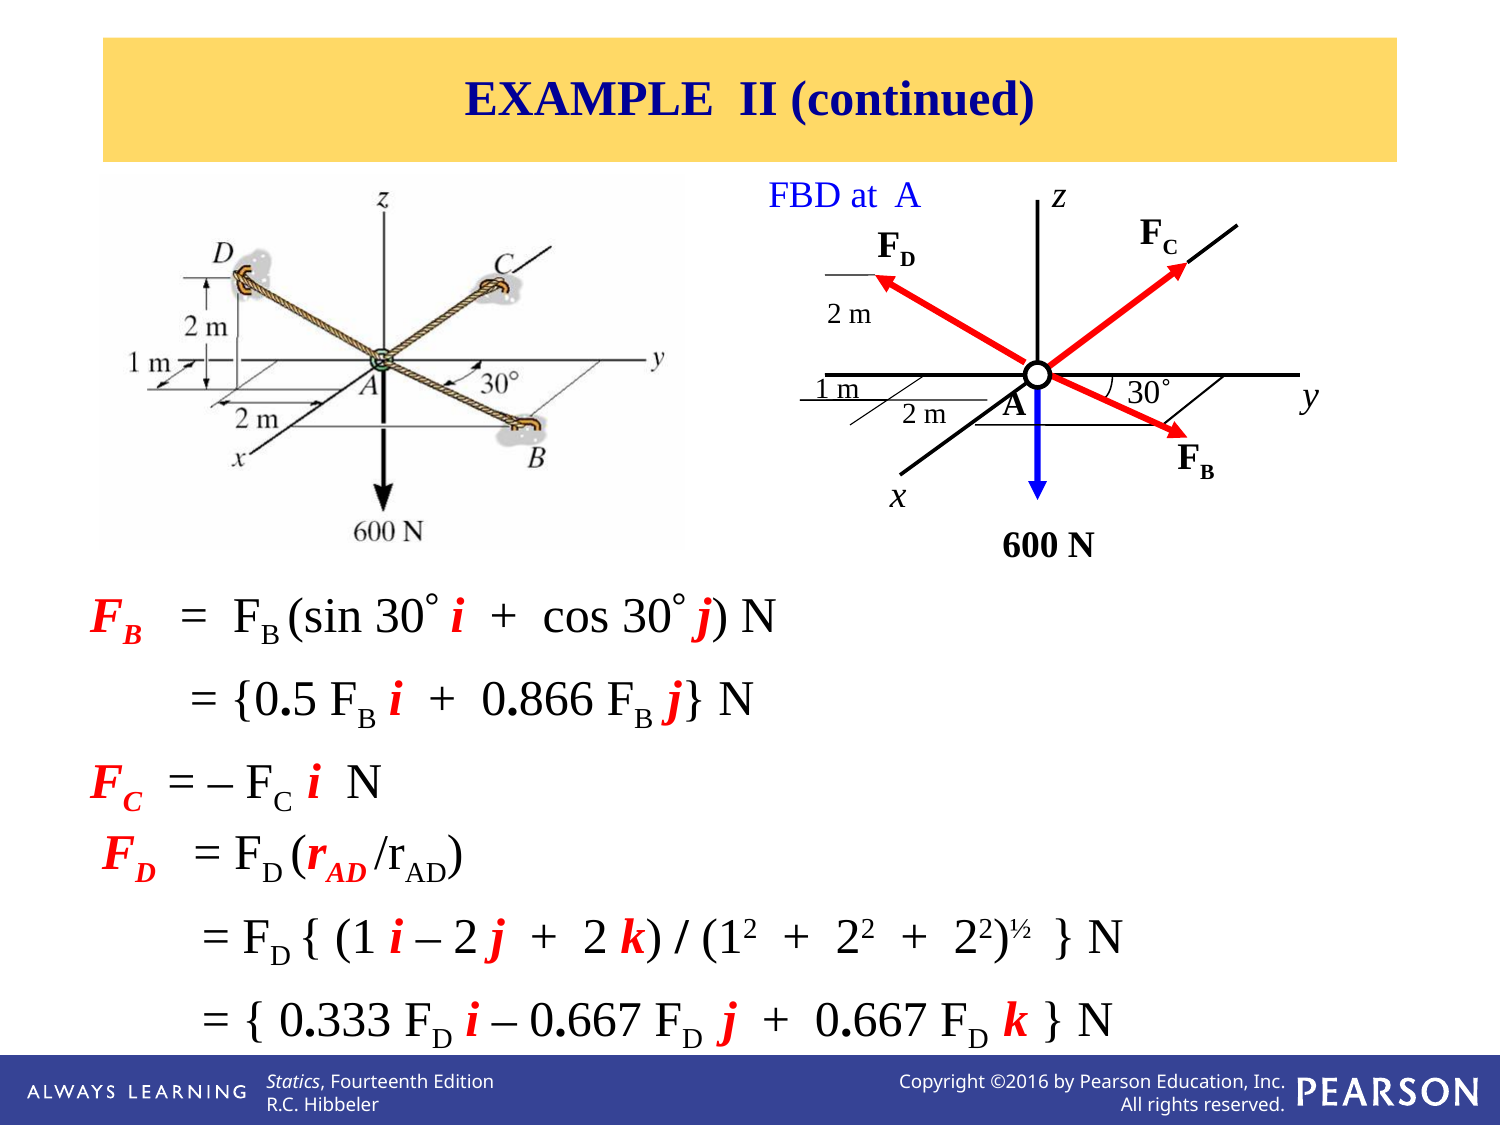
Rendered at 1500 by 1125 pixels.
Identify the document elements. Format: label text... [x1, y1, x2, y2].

text_box FB = FB (sin 30 i + cos 30 j) N = {0.5 FB i + 0.866 FB j} N FC = – FC i N [75, 574, 1300, 825]
text_box FD = FD (rAD /rAD) = FD { (1 i – 2 j + 2 k) / (12 + 22 + 22)½ } N = { 0.333 FD i – 0.667 FD j + 0.667 FD k } N [87, 812, 1139, 1062]
title EXAMPLE II (continued) [103, 37, 1397, 162]
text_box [99, 162, 1375, 573]
